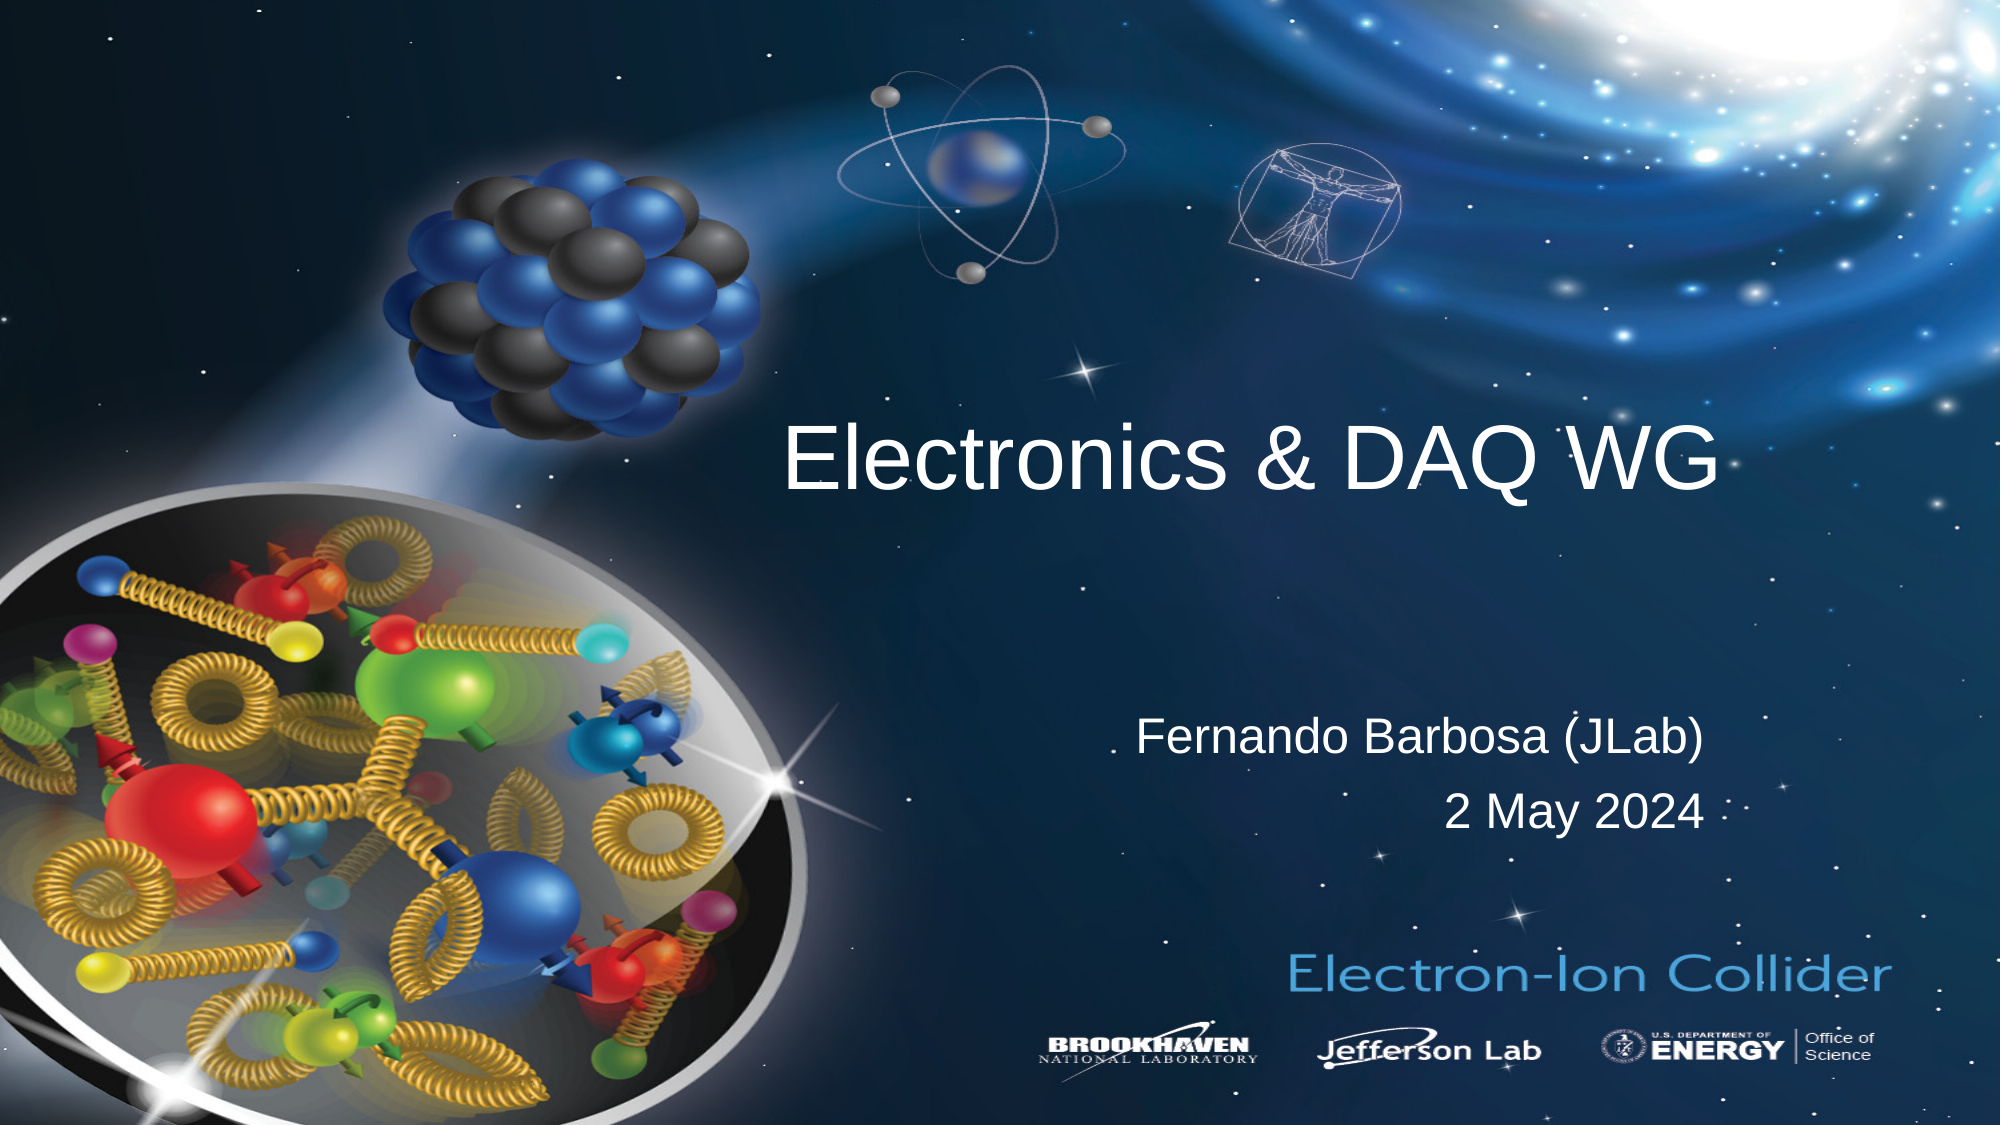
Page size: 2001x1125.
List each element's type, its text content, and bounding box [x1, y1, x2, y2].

subtitle Fernando Barbosa (JLab) 2 May 2024 [587, 702, 1720, 877]
title Electronics & DAQ WG [366, 325, 1740, 617]
picture [0, 0, 2000, 1125]
